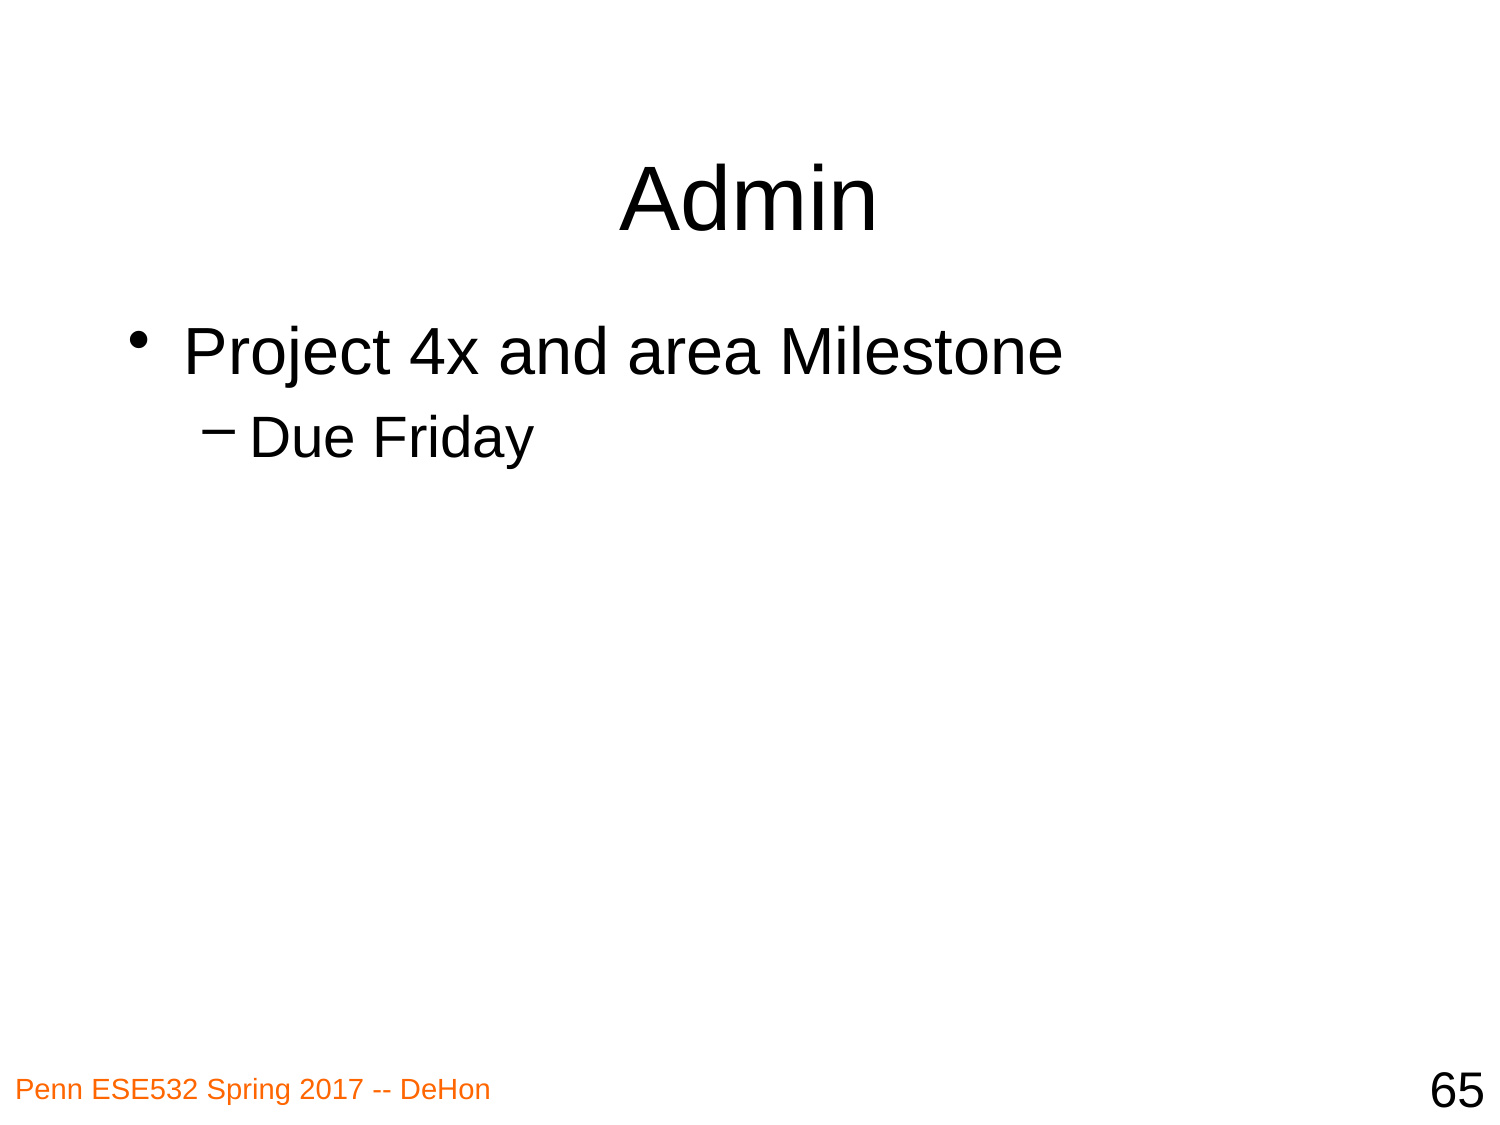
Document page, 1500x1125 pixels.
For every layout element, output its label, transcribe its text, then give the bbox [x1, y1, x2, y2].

slide_number Penn ESE532 Spring 2017 -- DeHon [0, 1062, 576, 1125]
slide_number 65 [1187, 1049, 1500, 1125]
title Admin [112, 99, 1388, 288]
list Project 4x and area Milestone Due Friday [112, 299, 1388, 976]
